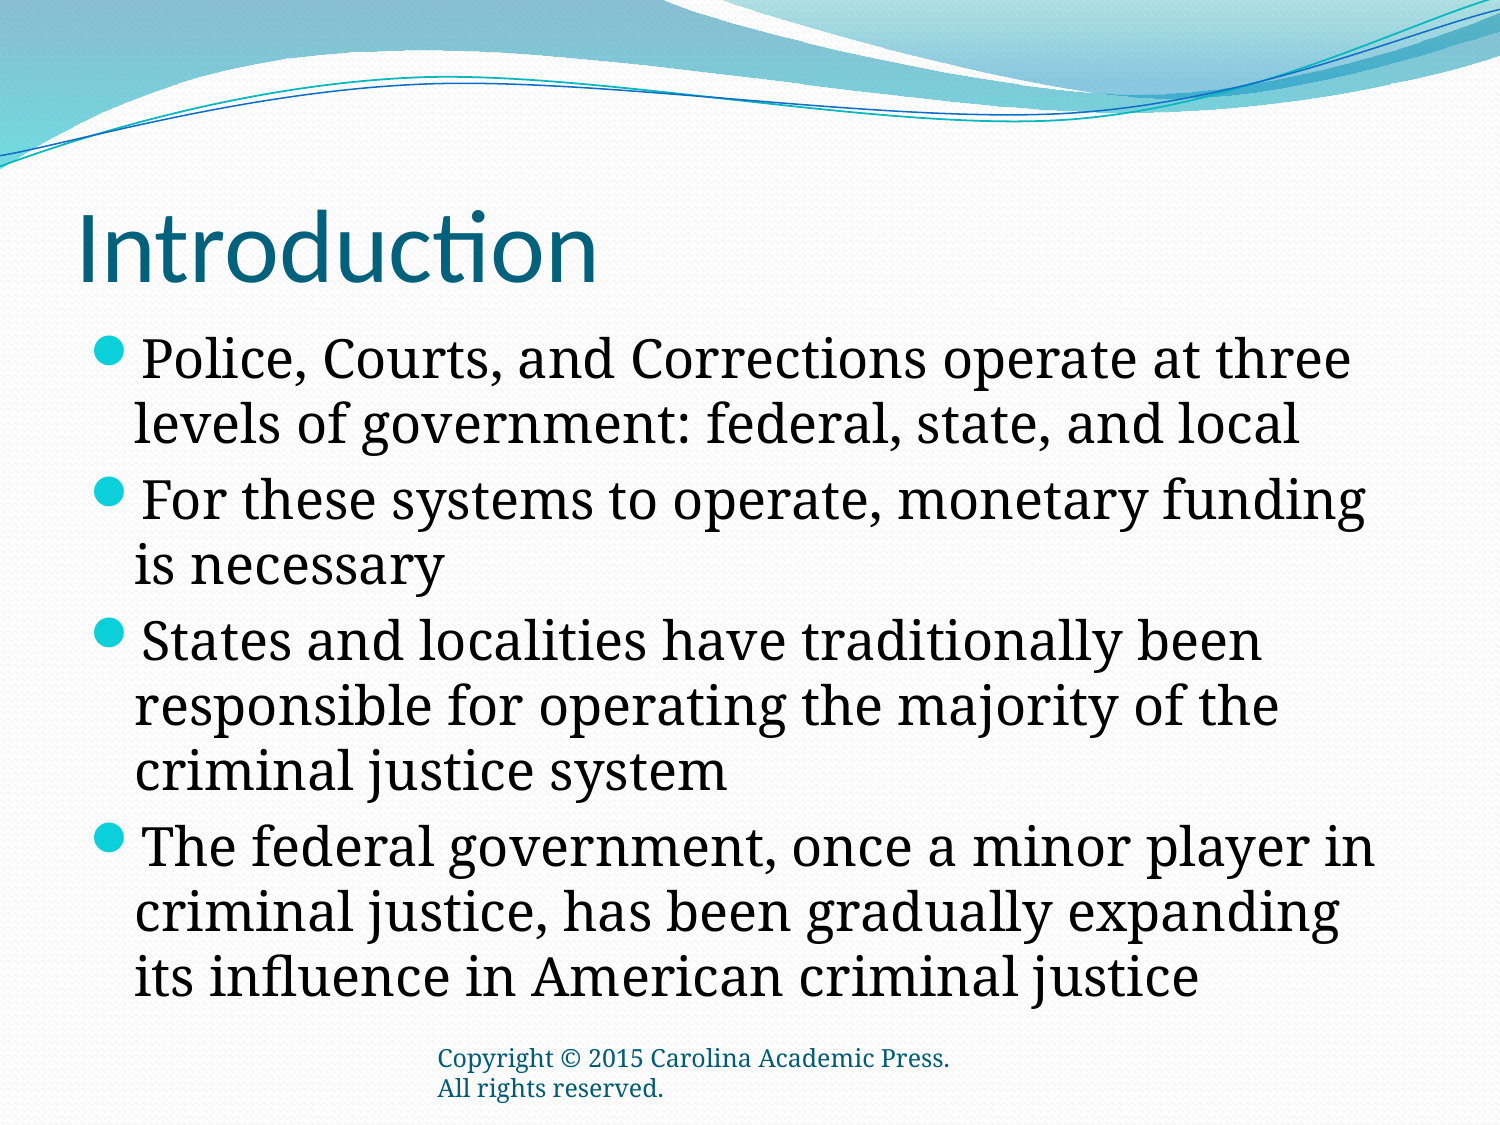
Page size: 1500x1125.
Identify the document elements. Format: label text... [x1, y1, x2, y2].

footer Copyright © 2015 Carolina Academic Press. All rights reserved. [437, 1042, 988, 1103]
title Introduction [75, 115, 1425, 303]
list Police, Courts, and Corrections operate at three levels of government: federal, state, and local For these systems to operate, monetary funding is necessary States and localities have traditionally been responsible for operating the majority of the criminal justice system The federal government, once a minor player in criminal justice, has been gradually expanding its influence in American criminal justice [75, 317, 1425, 1038]
